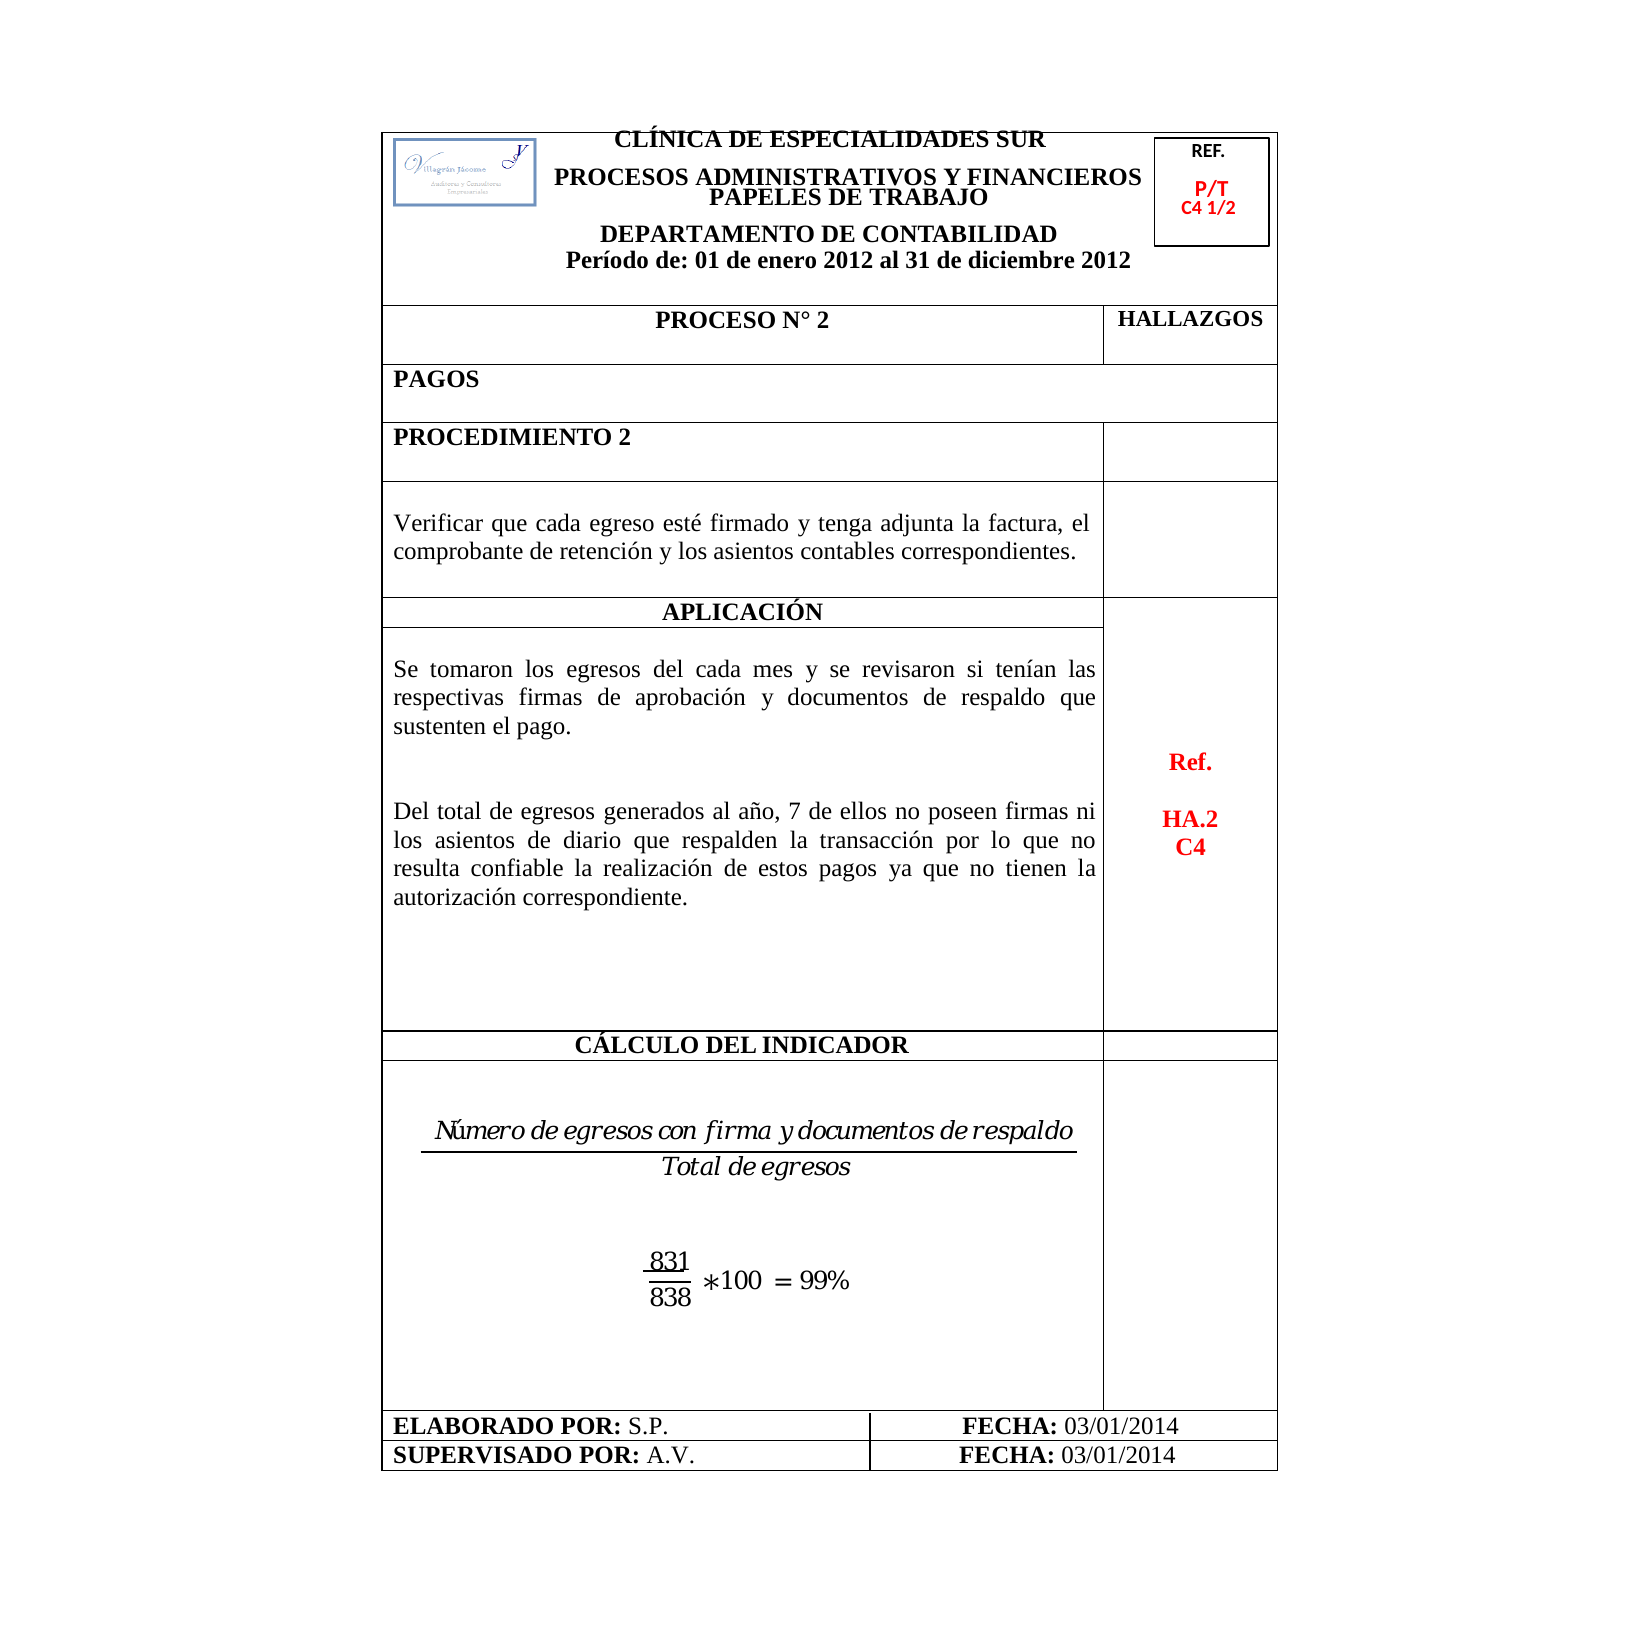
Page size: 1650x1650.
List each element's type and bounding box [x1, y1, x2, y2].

text_box [381, 131, 1279, 1472]
picture [312, 1249, 1188, 1332]
picture [317, 1118, 1194, 1207]
